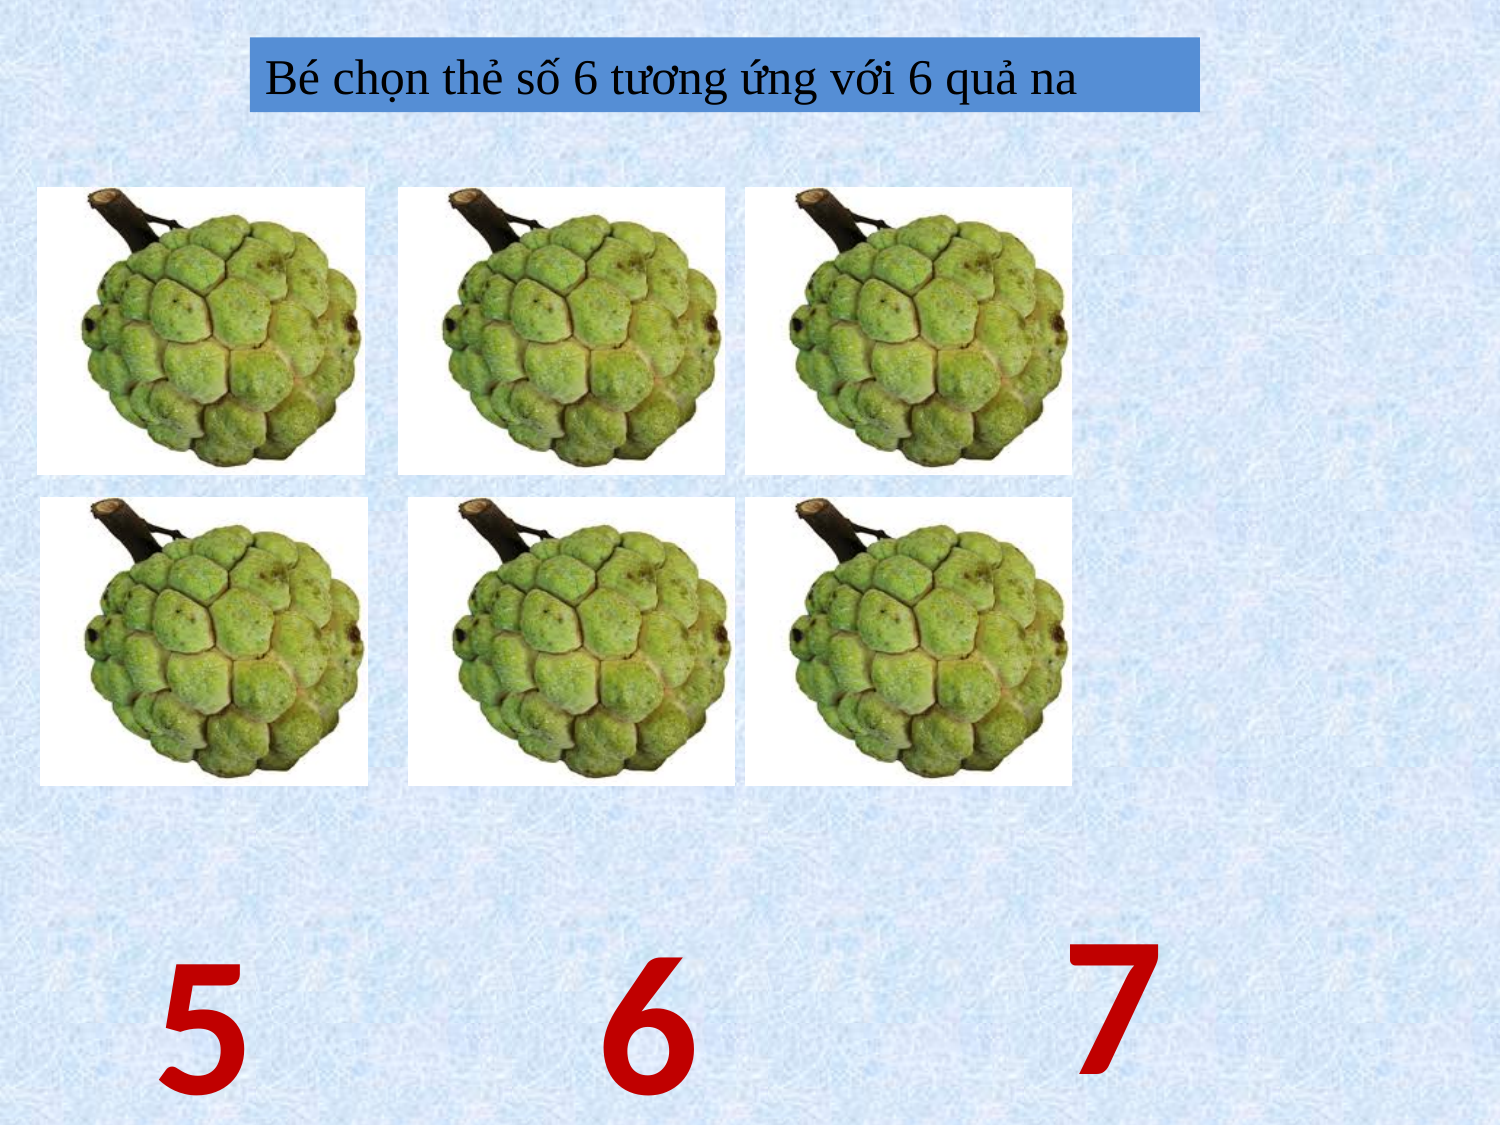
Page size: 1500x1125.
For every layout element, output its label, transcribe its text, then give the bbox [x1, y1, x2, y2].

text_box 7 [1047, 867, 1261, 1123]
picture [0, 0, 1500, 1125]
text_box 5 [139, 887, 364, 1125]
text_box Bé chọn thẻ số 6 tương ứng với 6 quả na [249, 37, 1200, 113]
text_box 6 [582, 887, 797, 1125]
